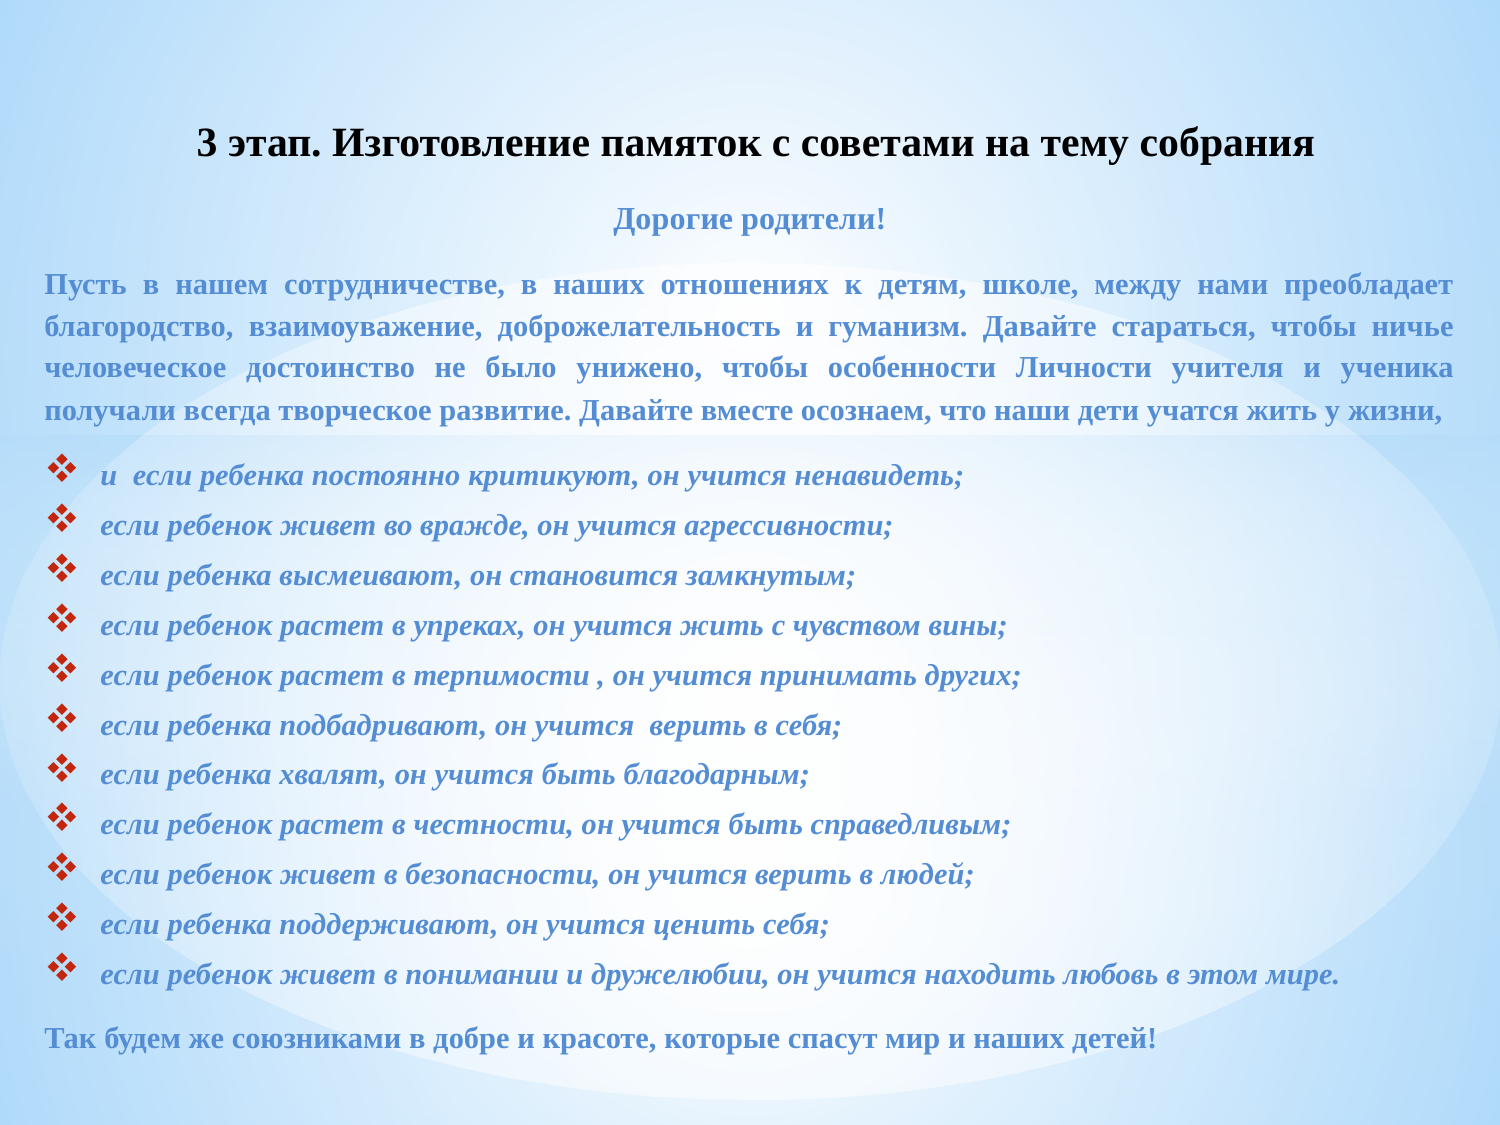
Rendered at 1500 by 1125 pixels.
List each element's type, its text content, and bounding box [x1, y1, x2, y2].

list Дорогие родители! Пусть в нашем сотрудничестве, в наших отношениях к детям, школе, между нами преобладает благородство, взаимоуважение, доброжелательность и гуманизм. Давайте стараться, чтобы ничье человеческое достоинство не было унижено, чтобы особенности Личности учителя и ученика получали всегда творческое развитие. Давайте вместе осознаем, что наши дети учатся жить у жизни, и если ребенка постоянно критикуют, он учится ненавидеть; если ребенок живет во вражде, он учится агрессивности; если ребенка высмеивают, он становится замкнутым; если ребенок растет в упреках, он учится жить с чувством вины; если ребенок растет в терпимости , он учится принимать других; если ребенка подбадривают, он учится верить в себя; если ребенка хвалят, он учится быть благодарным; если ребенок растет в честности, он учится быть справедливым; если ребенок живет в безопасности, он учится верить в людей; если ребенка поддерживают, он учится ценить себя; если ребенок живет в понимании и дружелюбии, он учится находить любовь в этом мире. Так будем же союзниками в добре и красоте, которые спасут мир и наших детей! [29, 184, 1471, 1083]
title 3 этап. Изготовление памяток с советами на тему собрания [41, 30, 1471, 173]
